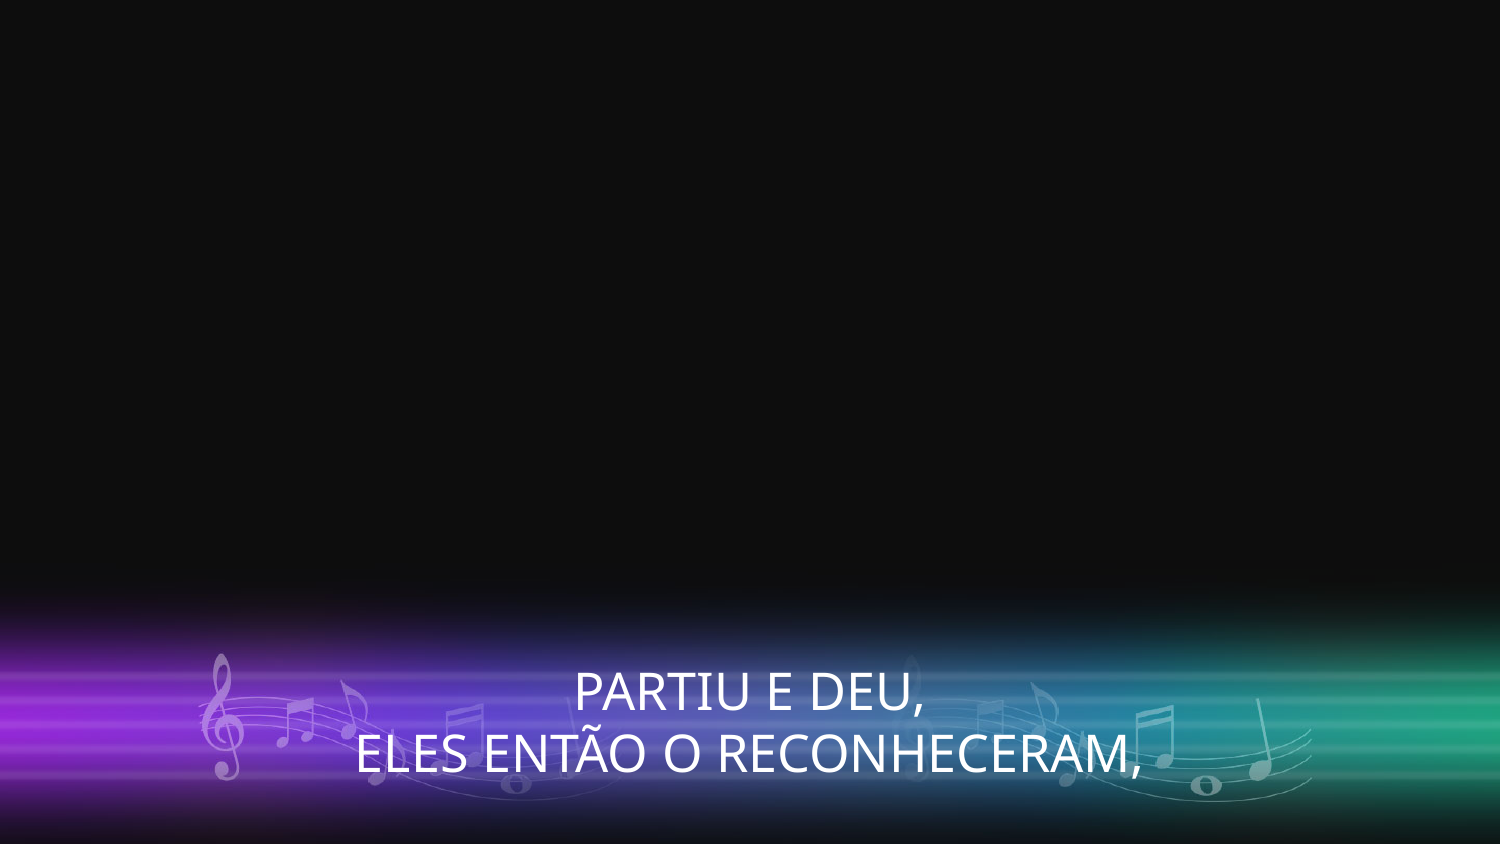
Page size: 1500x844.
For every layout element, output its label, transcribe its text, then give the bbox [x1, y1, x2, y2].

picture [0, 0, 1500, 844]
text_box PARTIU E DEU, ELES ENTÃO O RECONHECERAM, [312, 651, 1187, 791]
